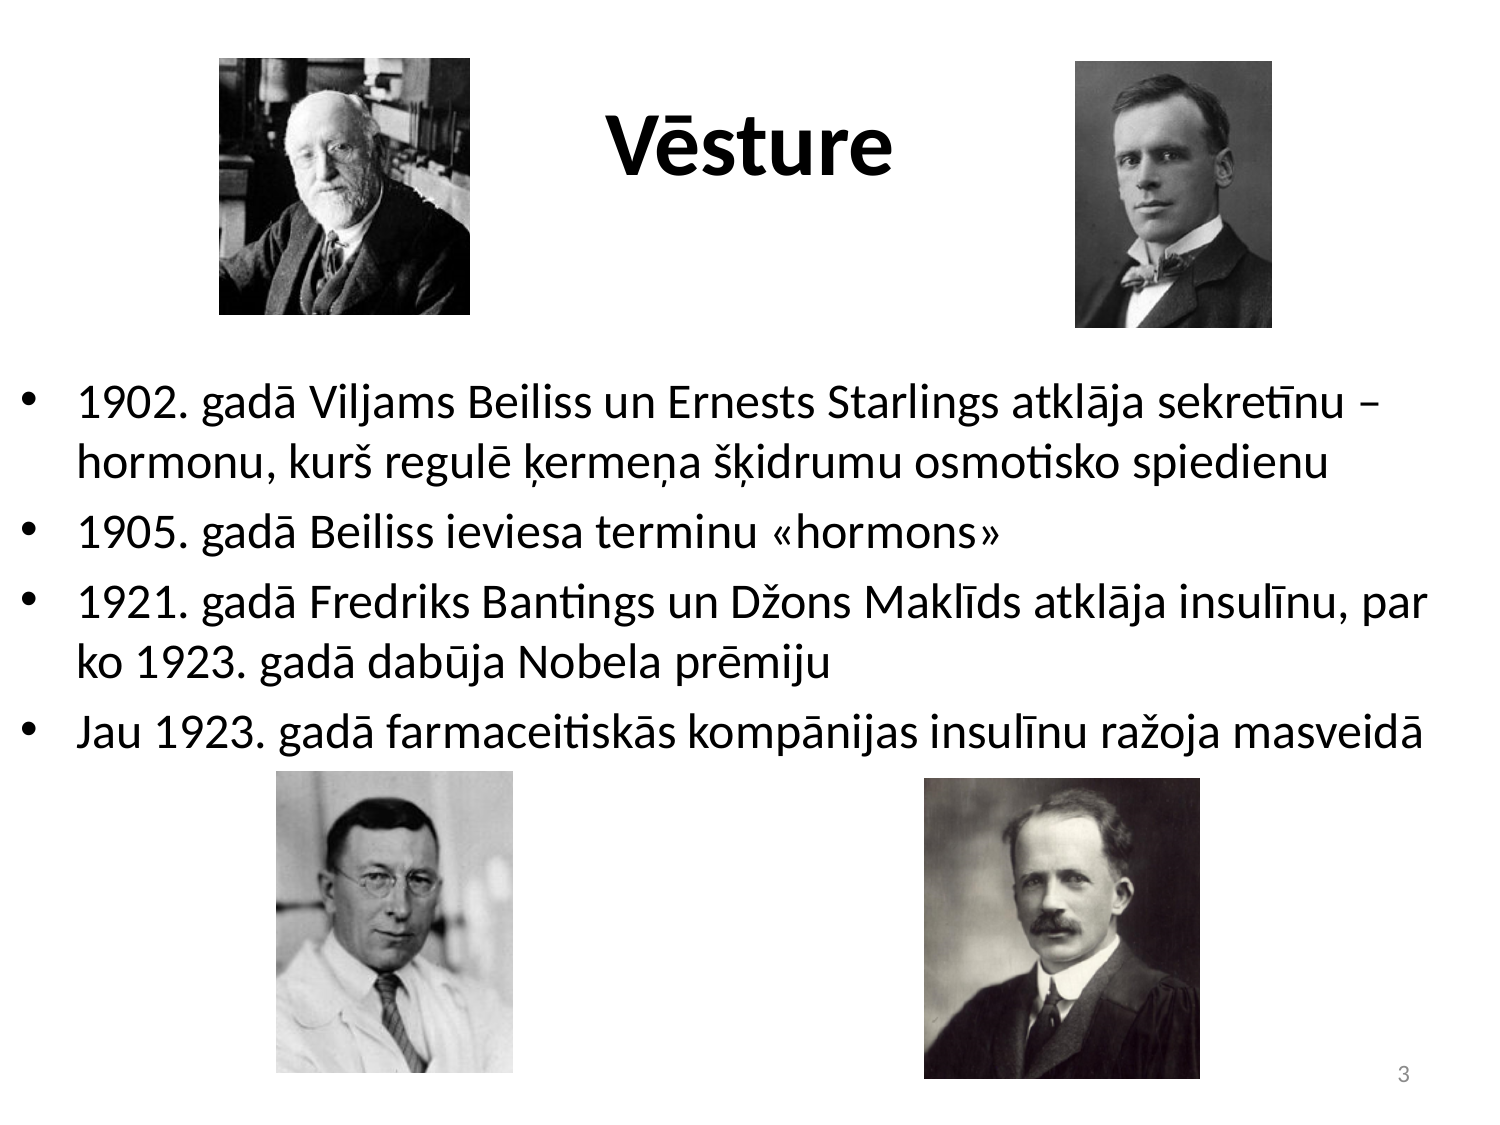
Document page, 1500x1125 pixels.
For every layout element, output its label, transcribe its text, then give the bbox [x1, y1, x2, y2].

picture [219, 58, 470, 315]
picture [924, 778, 1201, 1079]
slide_number 3 [1074, 1042, 1425, 1103]
picture [276, 771, 513, 1073]
picture [1075, 60, 1273, 328]
list 1902. gadā Viljams Beiliss un Ernests Starlings atklāja sekretīnu – hormonu, kurš regulē ķermeņa šķidrumu osmotisko spiedienu 1905. gadā Beiliss ieviesa terminu «hormons» 1921. gadā Fredriks Bantings un Džons Maklīds atklāja insulīnu, par ko 1923. gadā dabūja Nobela prēmiju Jau 1923. gadā farmaceitiskās kompānijas insulīnu ražoja masveidā [5, 361, 1460, 1104]
title Vēsture [75, 45, 1425, 233]
